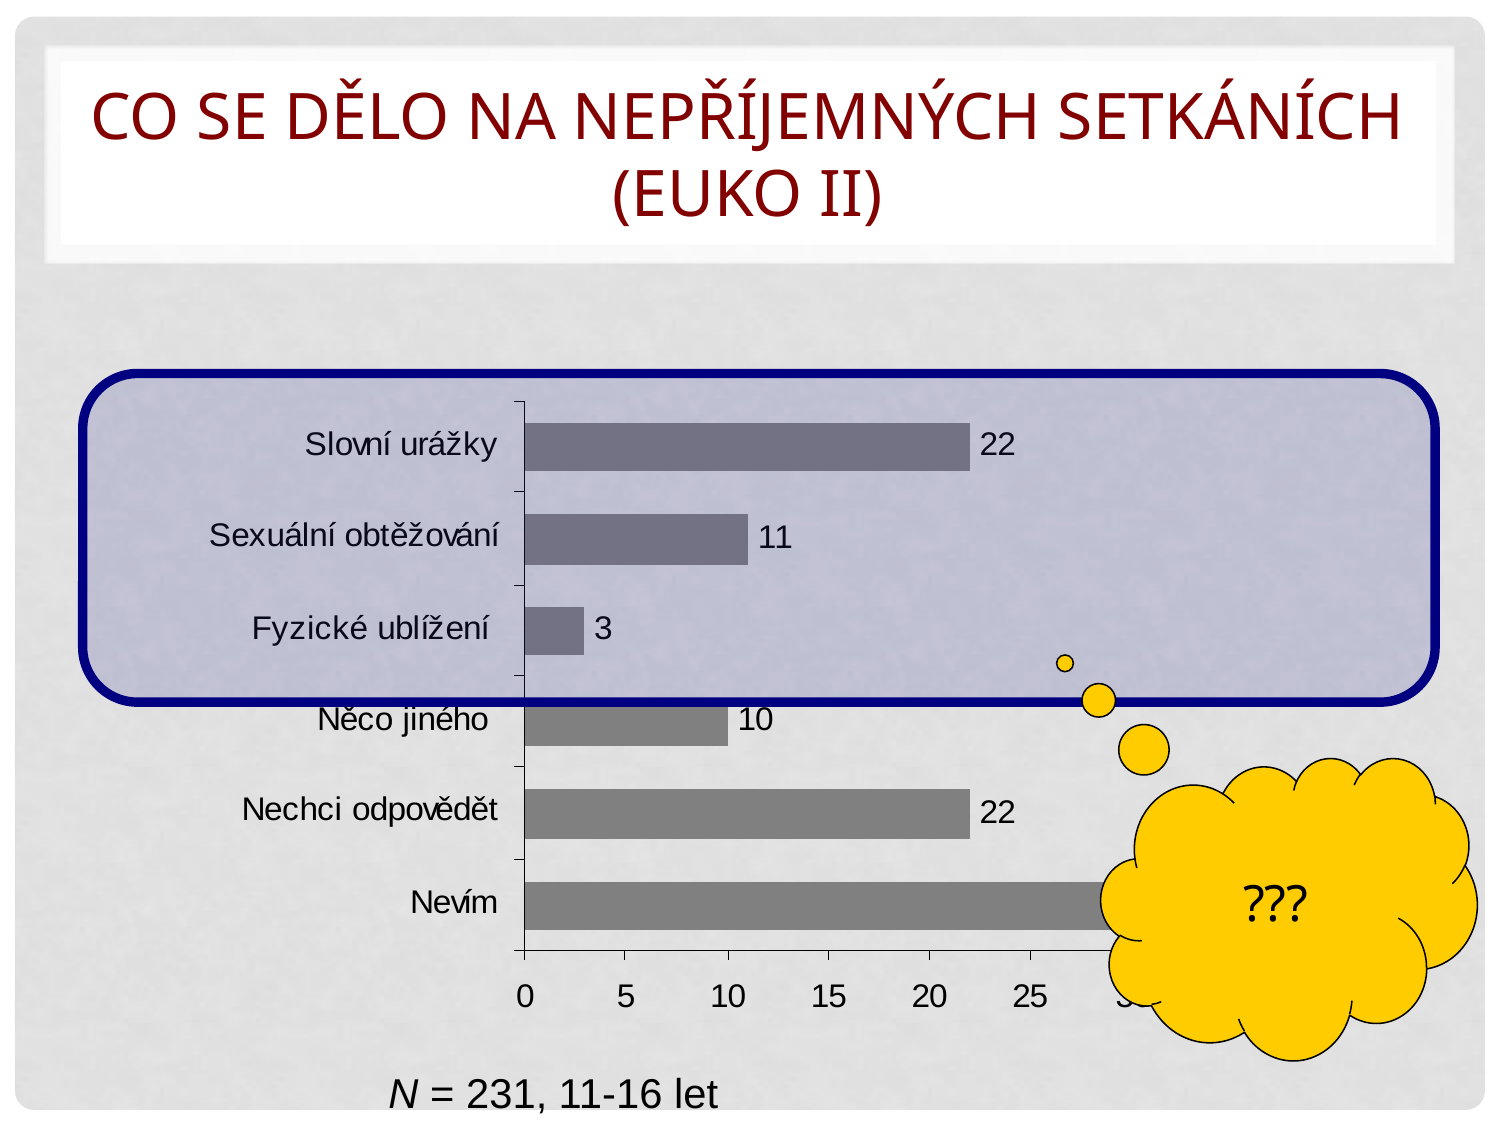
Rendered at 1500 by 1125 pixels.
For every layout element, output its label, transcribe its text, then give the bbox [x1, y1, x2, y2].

text_box [82, 373, 160, 703]
title Co se dělo na nepříjemných setkáních (EUKO II) [69, 66, 1425, 238]
text_box [1396, 375, 1436, 700]
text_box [160, 362, 1396, 1067]
text_box ??? [1396, 758, 1478, 1020]
text_box N = 231, 11-16 let [373, 1067, 1334, 1125]
